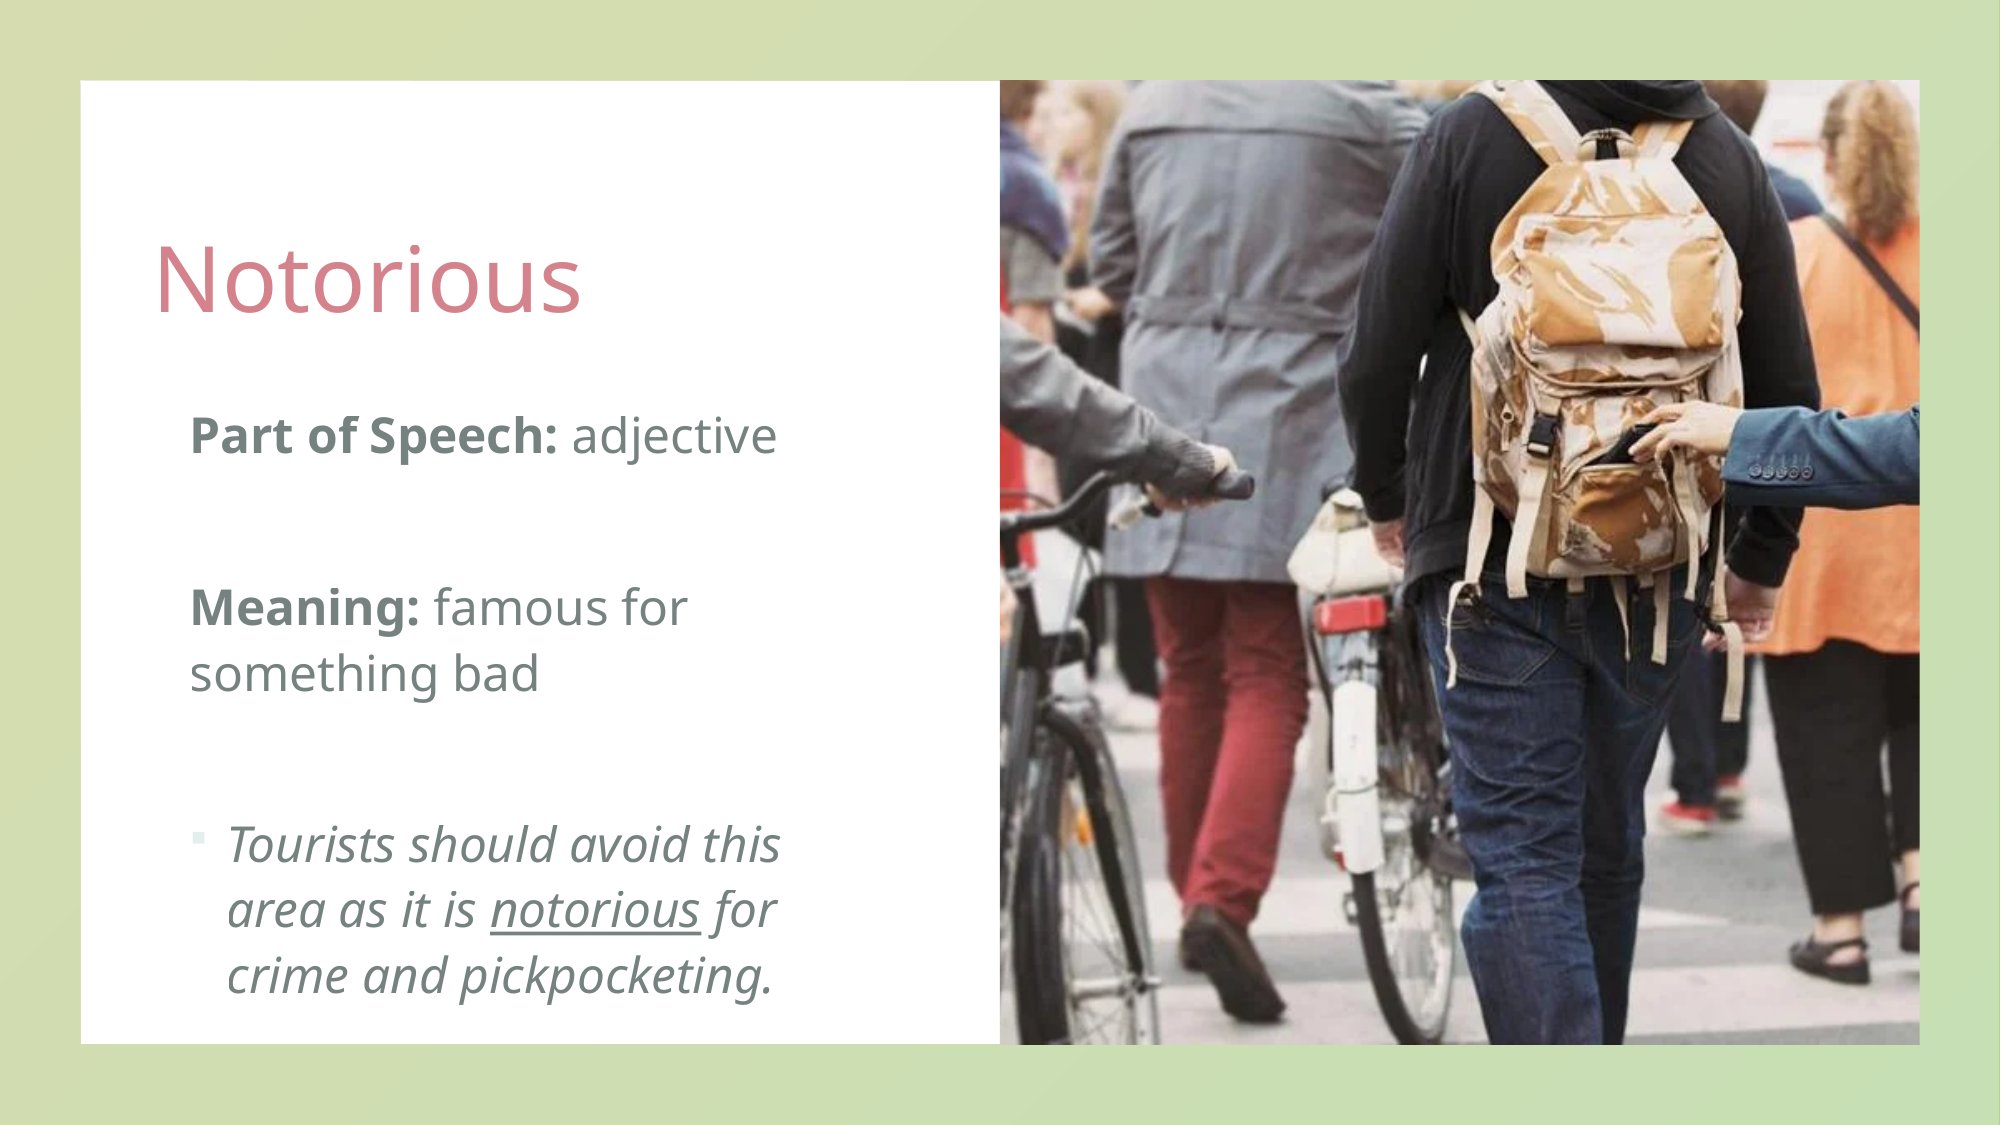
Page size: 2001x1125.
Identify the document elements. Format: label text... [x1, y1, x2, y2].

text_box [0, 0, 2000, 1125]
text_box [82, 82, 999, 1043]
picture [999, 80, 1920, 1045]
list Part of Speech: adjective Meaning: famous for something bad Tourists should avoid this area as it is notorious for crime and pickpocketing. [137, 391, 889, 1014]
title Notorious [137, 140, 889, 341]
